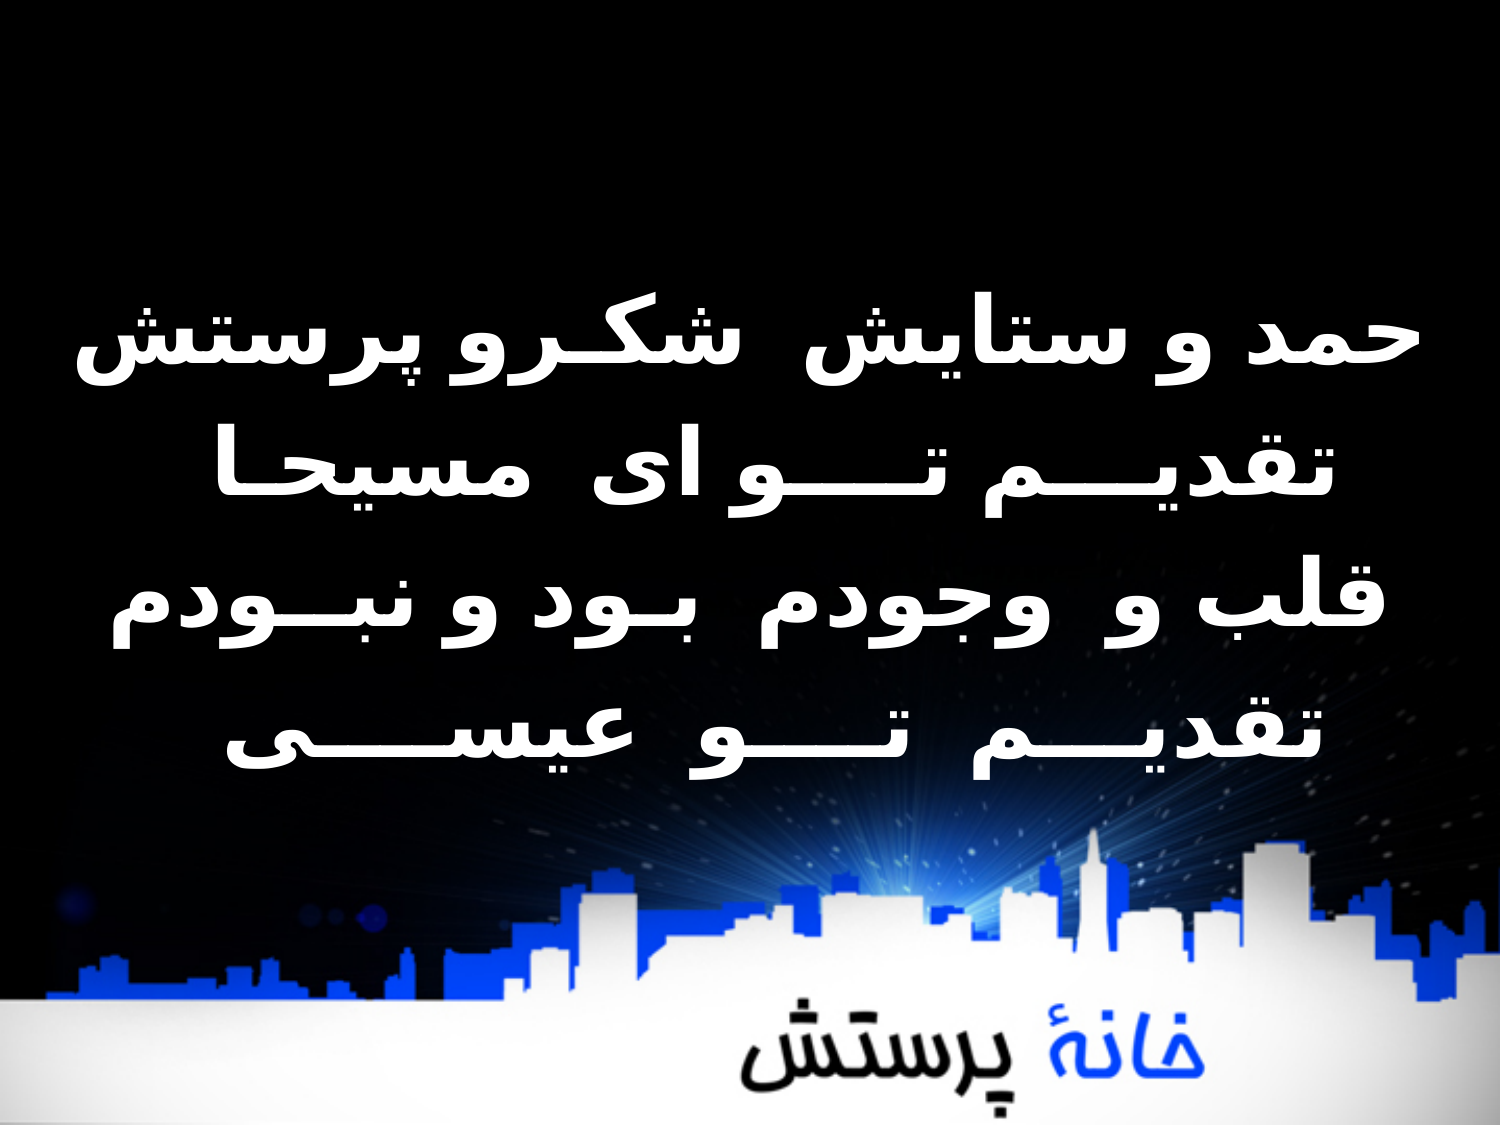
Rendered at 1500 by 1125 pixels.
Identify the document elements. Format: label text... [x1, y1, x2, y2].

list حمد و ستايش شكـرو پرستش تقديـــم تــــو ای مسيحـا قلب و وجودم بـود و نبــودم تقديـــم تــــو عيســــی [0, 0, 1500, 1125]
